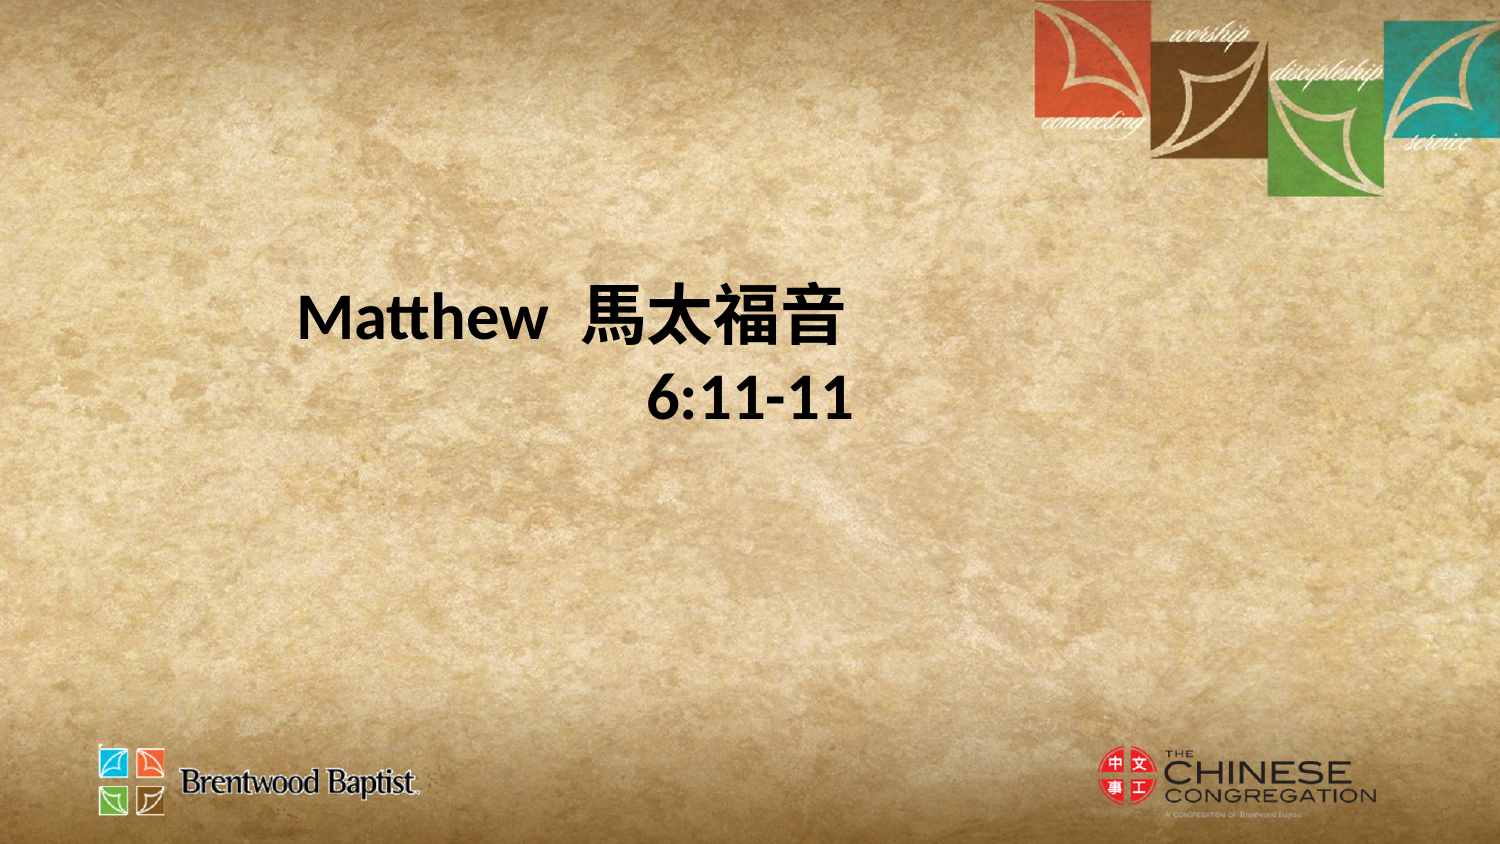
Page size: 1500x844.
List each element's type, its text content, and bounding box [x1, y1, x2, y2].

picture [0, 0, 1500, 844]
text_box Matthew 馬太福音 6:11-11 [281, 265, 1219, 441]
